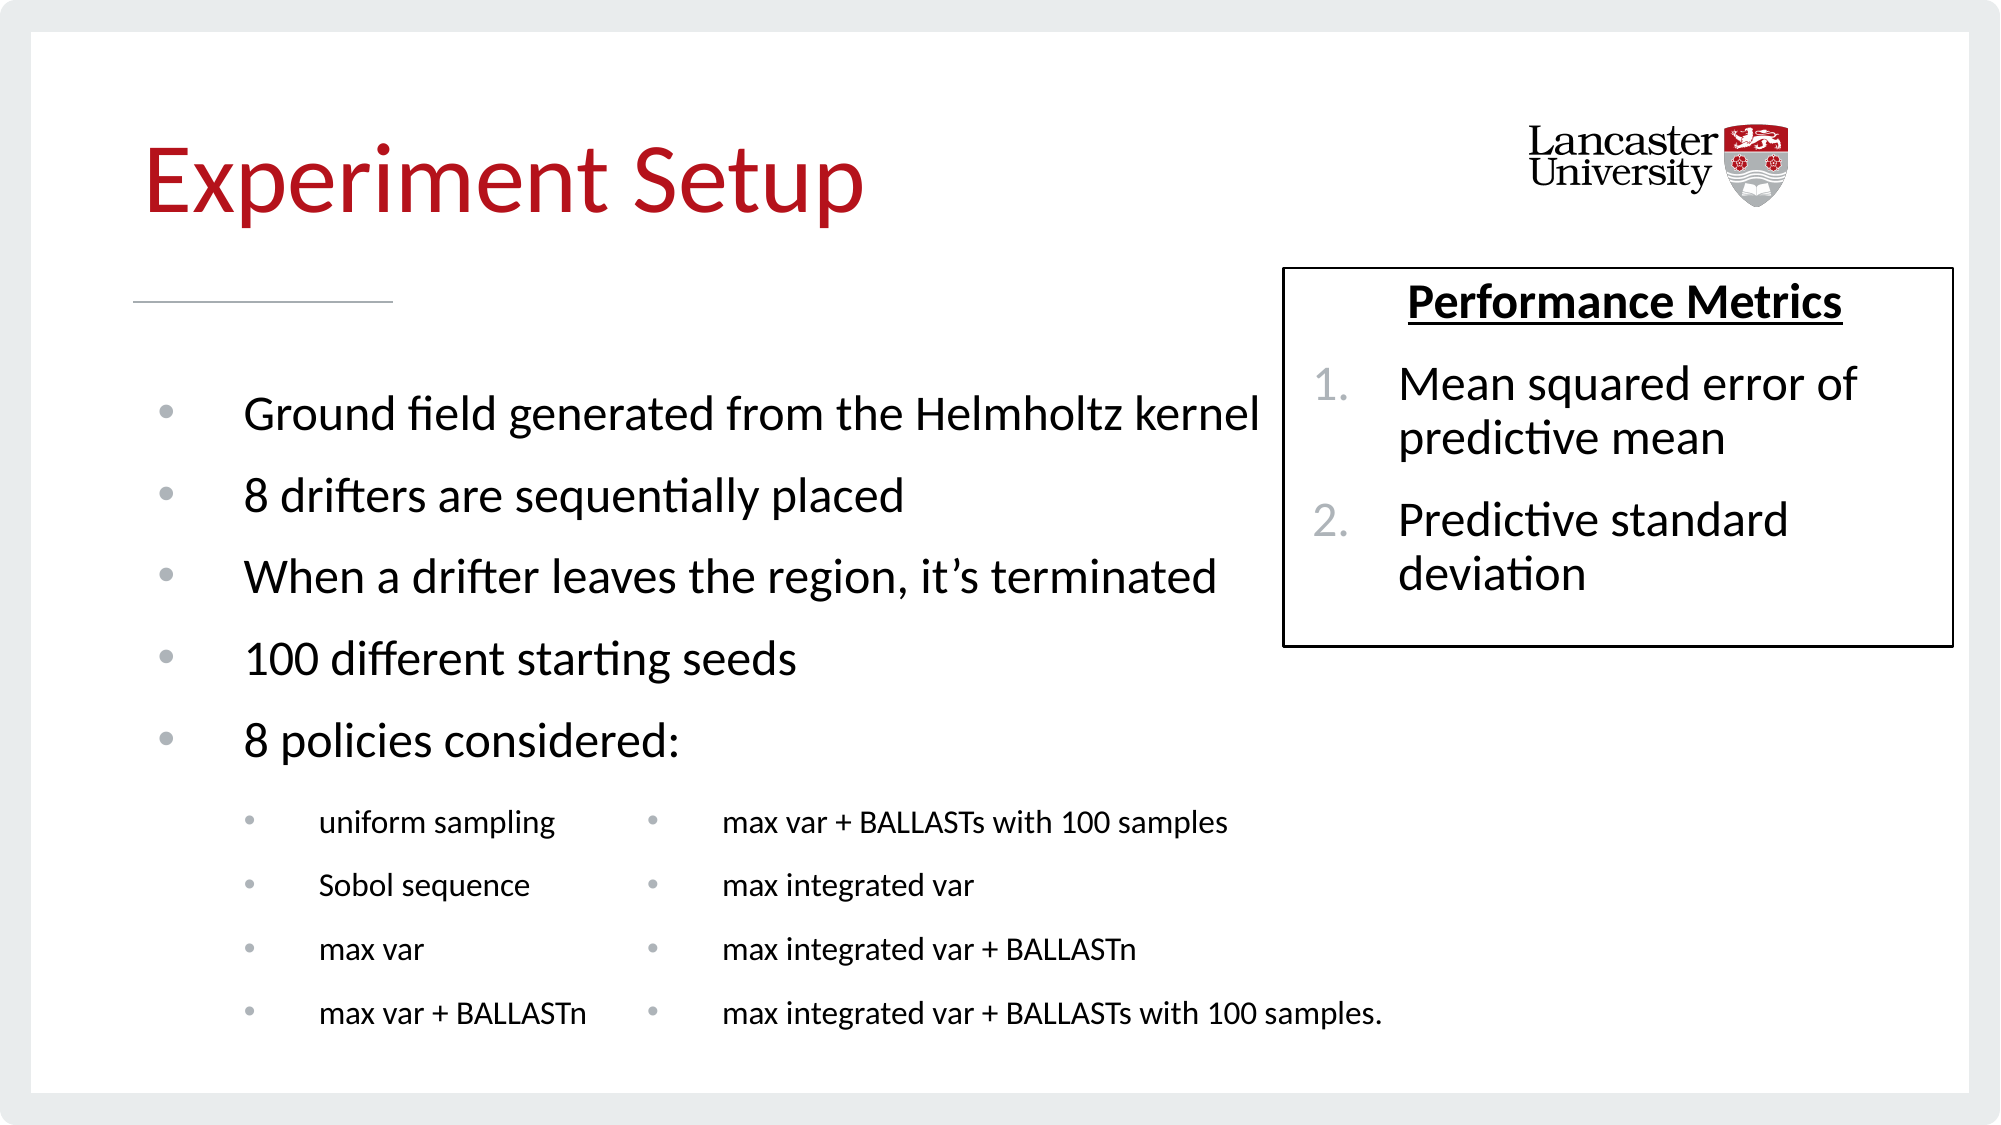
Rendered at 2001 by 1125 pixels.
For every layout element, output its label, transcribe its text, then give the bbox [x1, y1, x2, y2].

title Experiment Setup [128, 78, 1482, 279]
text_box uniform sampling Sobol sequence max var max var + BALLASTn [212, 796, 1228, 1081]
picture [1529, 124, 1788, 207]
list Ground field generated from the Helmholtz kernel 8 drifters are sequentially placed When a drifter leaves the region, it’s terminated 100 different starting seeds 8 policies considered: [128, 379, 1738, 1014]
text_box max var + BALLASTs with 100 samples max integrated var max integrated var + BALLASTn max integrated var + BALLASTs with 100 samples. [615, 797, 1632, 1065]
text_box Performance Metrics Mean squared error of predictive mean Predictive standard deviation [1283, 267, 1954, 647]
